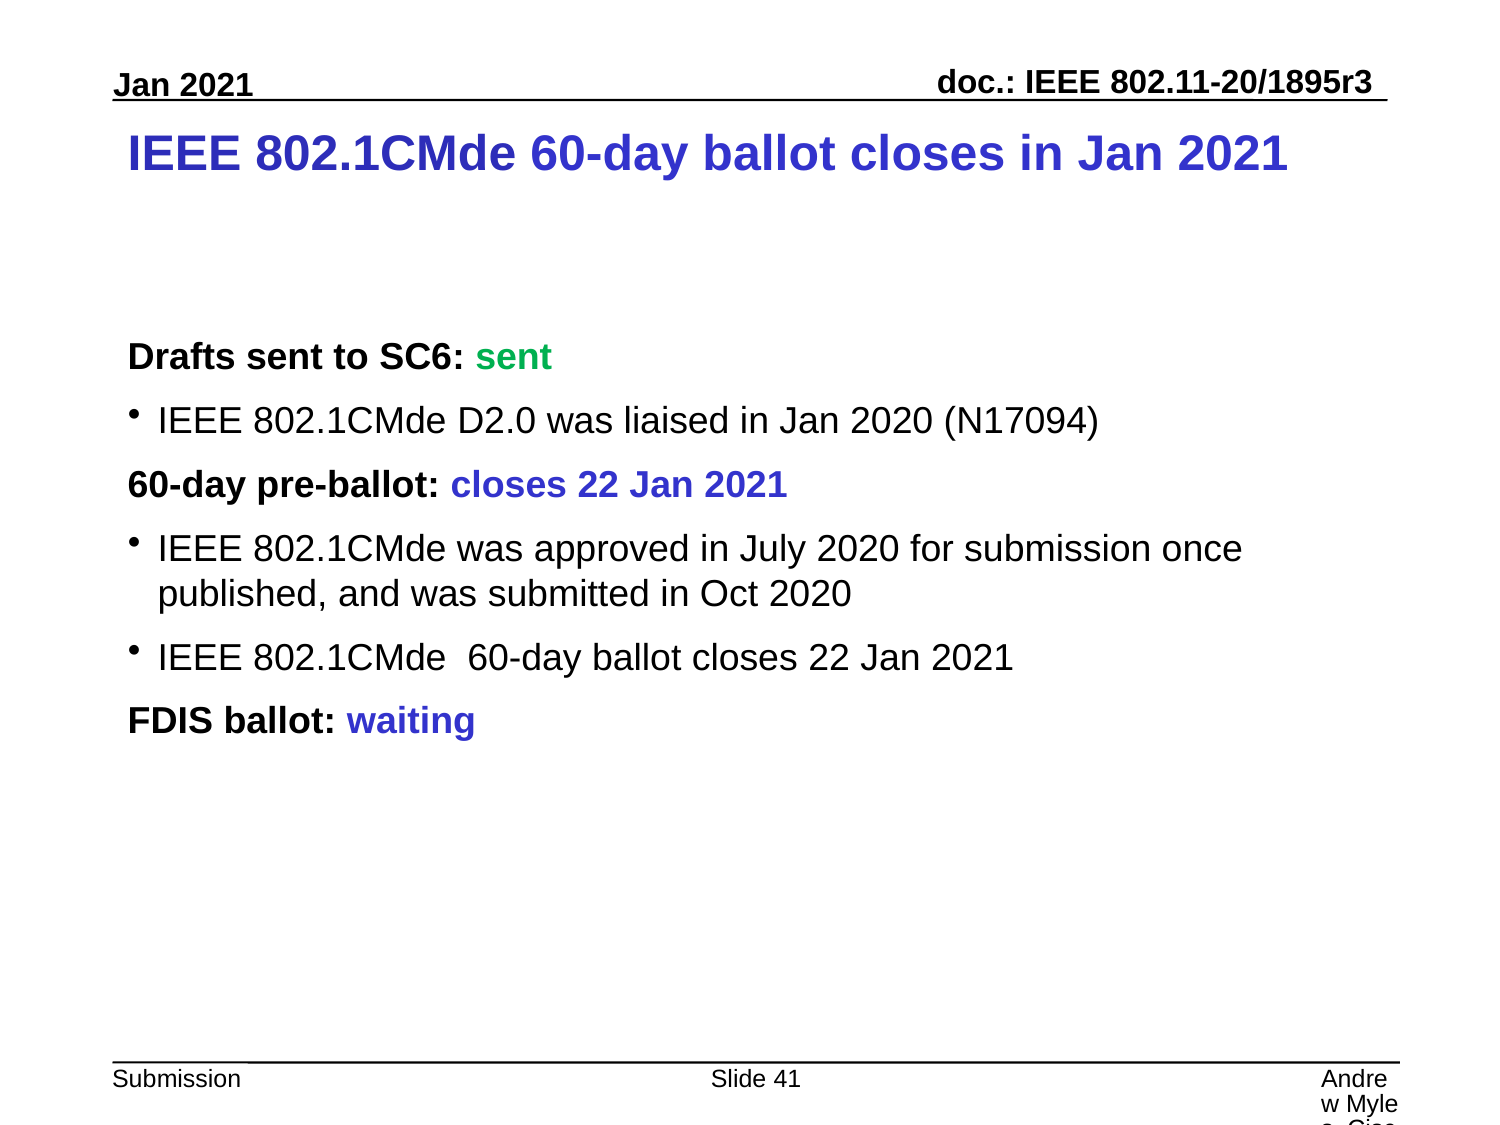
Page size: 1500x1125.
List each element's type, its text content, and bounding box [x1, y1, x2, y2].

title IEEE 802.1CMde 60-day ballot closes in Jan 2021 [112, 112, 1388, 288]
slide_number Slide 41 [709, 1061, 803, 1093]
footer Andrew Myles, Cisco [1320, 1061, 1402, 1093]
list Drafts sent to SC6: sent IEEE 802.1CMde D2.0 was liaised in Jan 2020 (N17094) 60-day pre-ballot: closes 22 Jan 2021 IEEE 802.1CMde was approved in July 2020 for submission once published, and was submitted in Oct 2020 IEEE 802.1CMde 60-day ballot closes 22 Jan 2021 FDIS ballot: waiting [112, 324, 1388, 1000]
